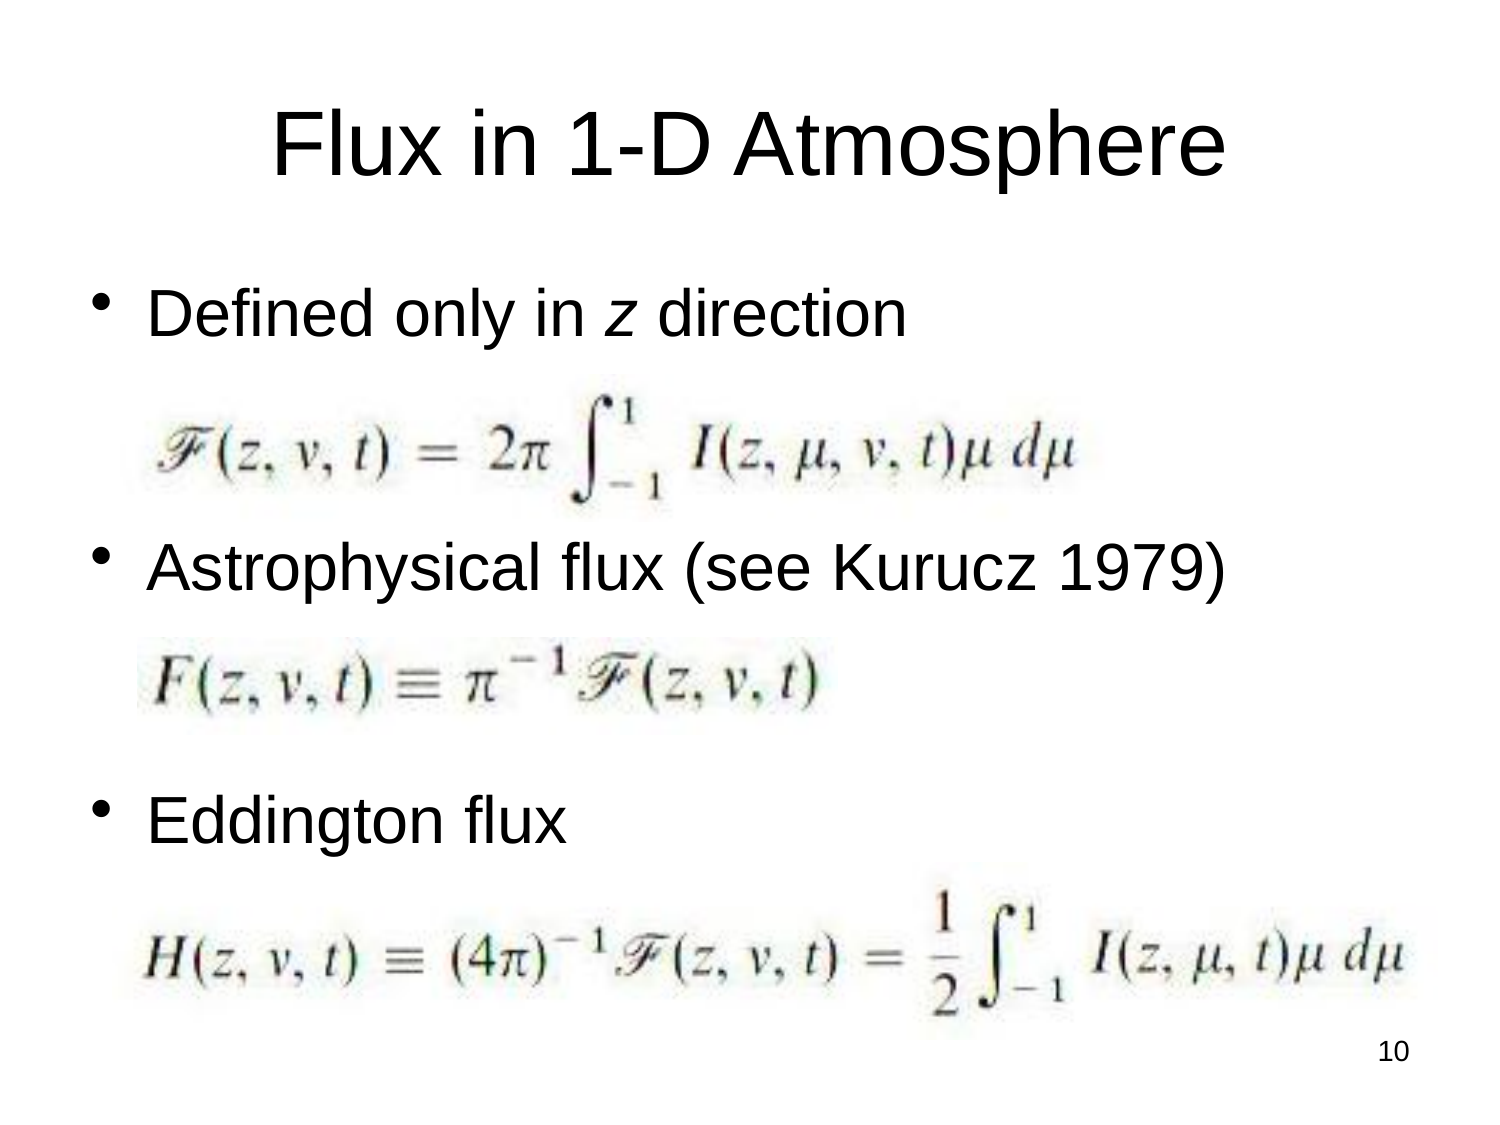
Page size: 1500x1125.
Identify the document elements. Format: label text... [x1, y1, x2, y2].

slide_number 10 [1074, 1048, 1426, 1103]
title Flux in 1-D Atmosphere [75, 45, 1425, 233]
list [112, 862, 1438, 1041]
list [137, 637, 838, 735]
list Defined only in z direction Astrophysical flux (see Kurucz 1979) Eddington flux [75, 262, 1425, 1005]
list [99, 374, 1113, 522]
